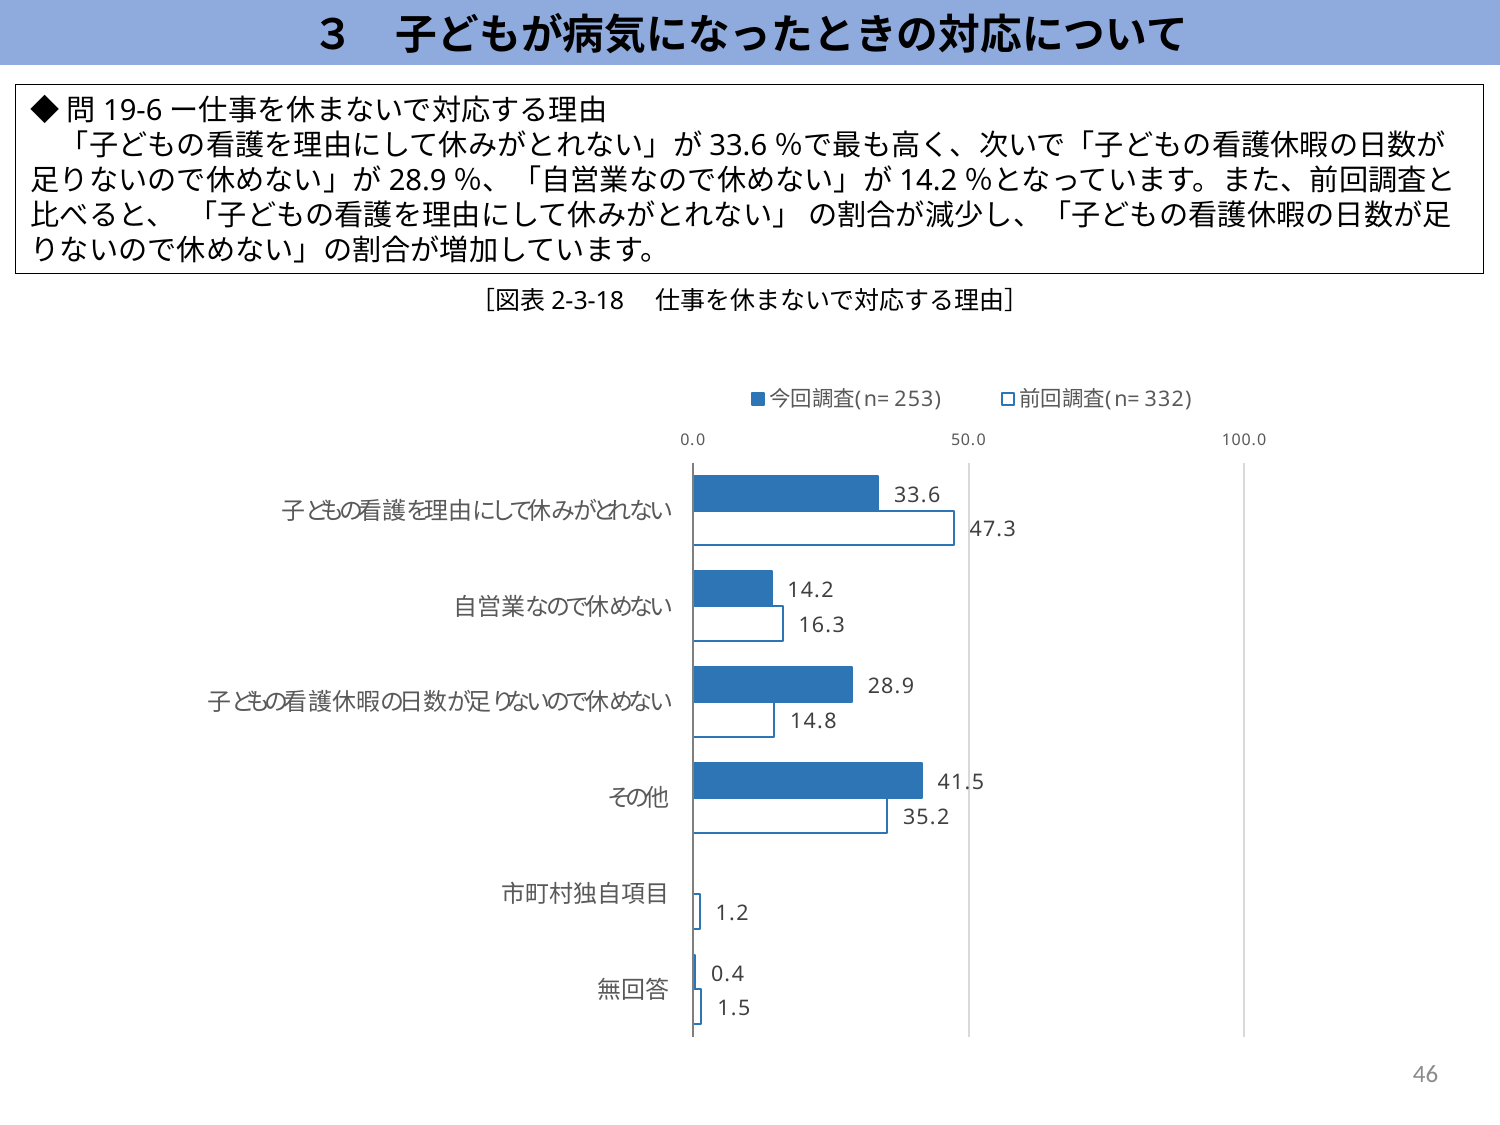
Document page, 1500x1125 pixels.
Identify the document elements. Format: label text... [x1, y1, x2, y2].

text_box ［図表2-3-18 仕事を休まないで対応する理由］ [229, 277, 1271, 323]
picture [0, 366, 1382, 1103]
text_box ３ 子どもが病気になったときの対応について [0, 0, 1500, 65]
text_box ◆問19-6ー仕事を休まないで対応する理由 「子どもの看護を理由にして休みがとれない」が33.6％で最も高く、次いで「子どもの看護休暇の日数が足りないので休めない」が28.9％、「自営業なので休めない」が14.2％となっています。また、前回調査と比べると、 「子どもの看護を理由にして休みがとれない」 の割合が減少し、「子どもの看護休暇の日数が足りないので休めない」の割合が増加しています。 [15, 84, 1484, 274]
slide_number 45 [1382, 1042, 1454, 1103]
